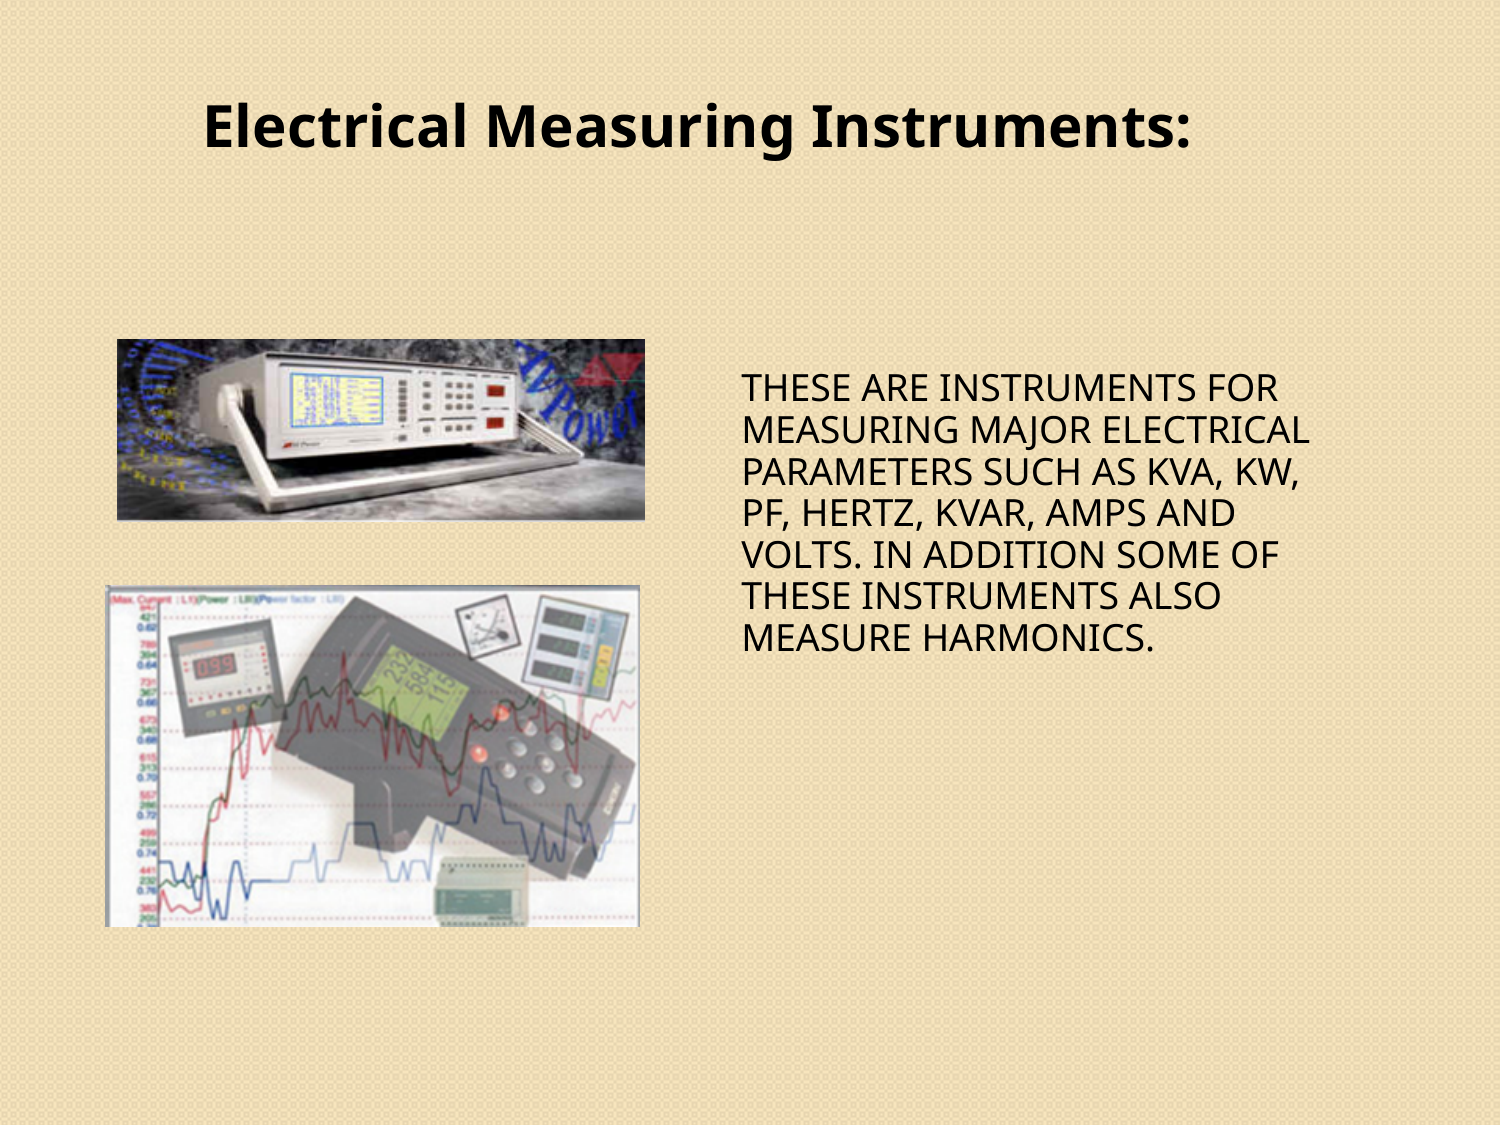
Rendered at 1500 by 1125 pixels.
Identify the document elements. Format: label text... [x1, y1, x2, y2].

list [116, 339, 645, 522]
picture [105, 585, 641, 927]
text_box Electrical Measuring Instruments: [187, 82, 1360, 167]
title These are instruments for measuring major electrical parameters such as kVA, kW, PF, Hertz, kVAr, Amps and Volts. In addition some of these instruments also measure harmonics. [726, 222, 1372, 750]
